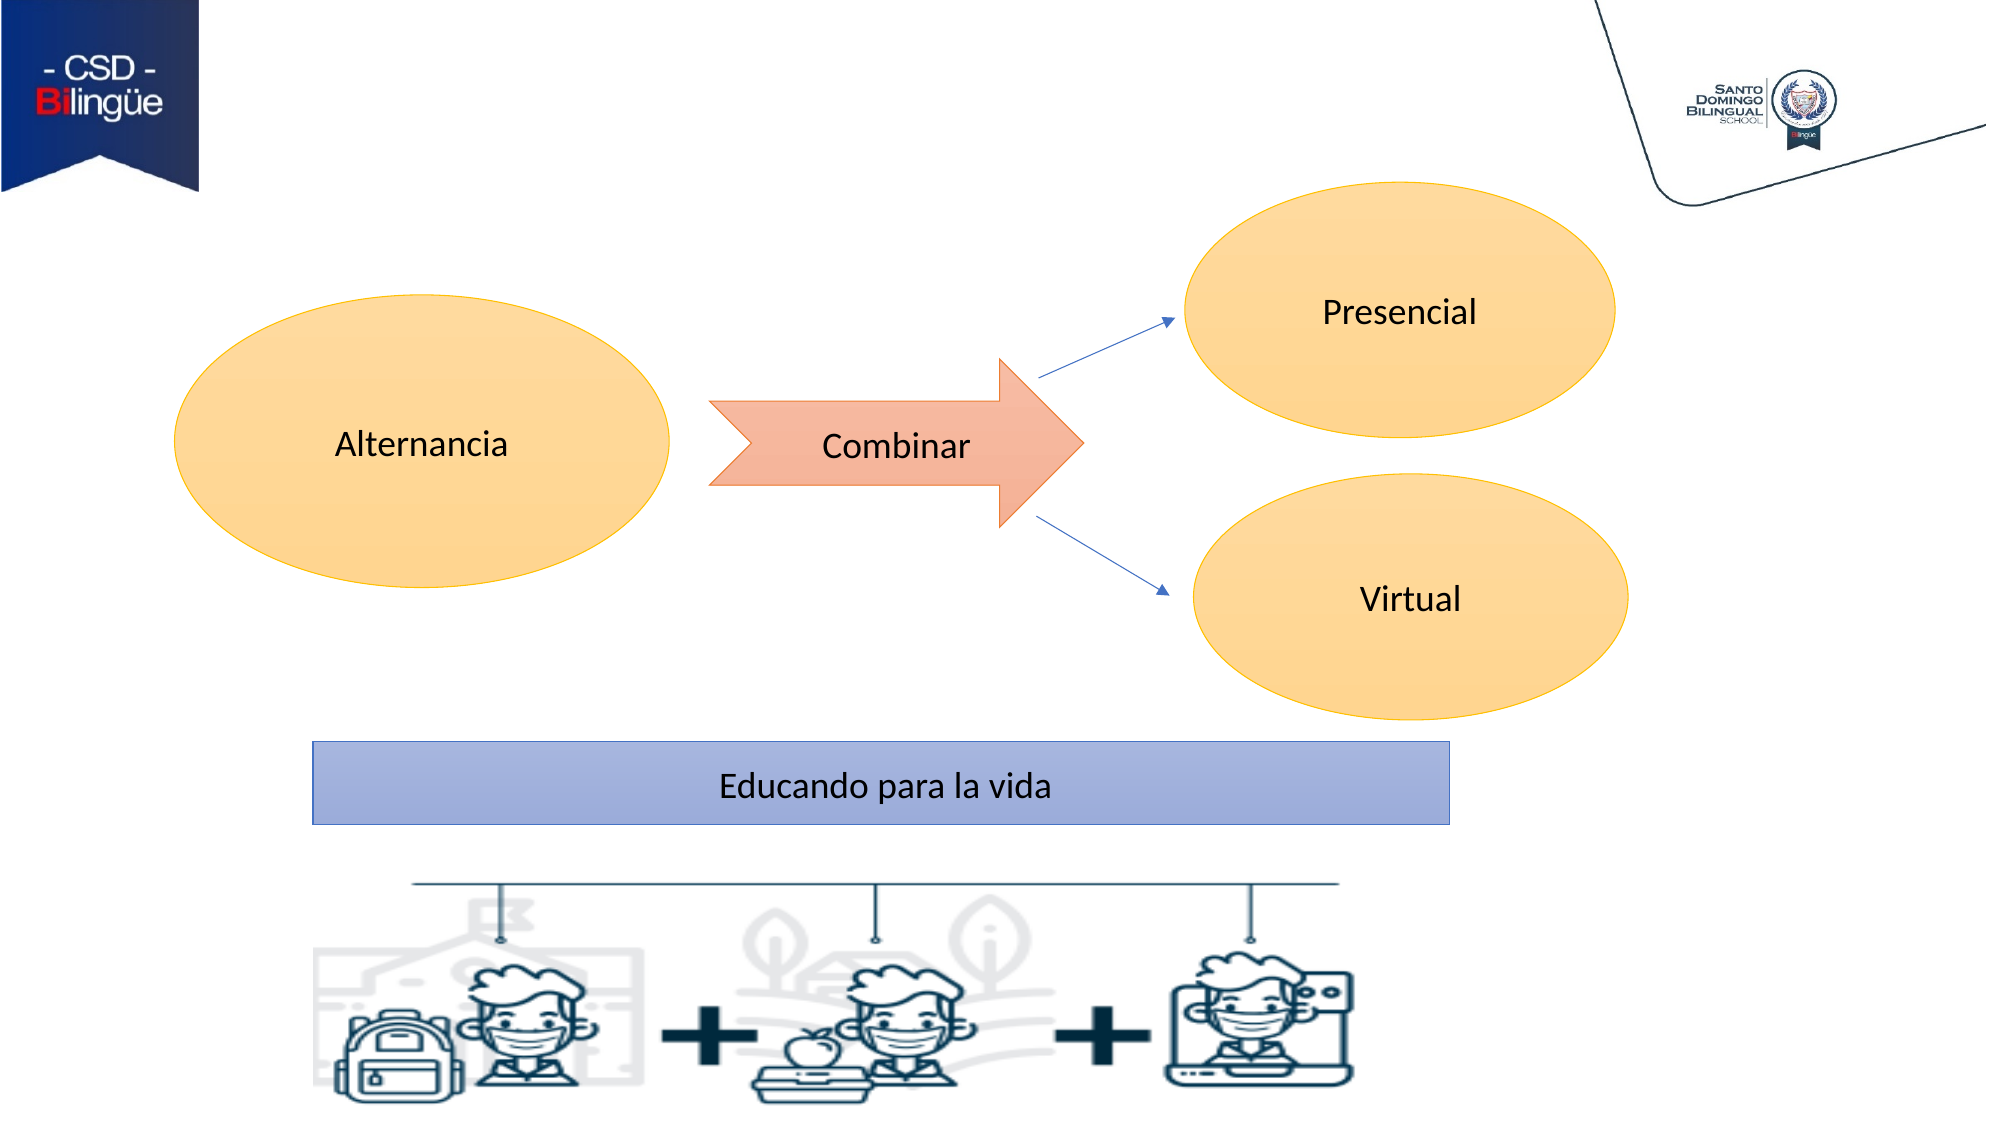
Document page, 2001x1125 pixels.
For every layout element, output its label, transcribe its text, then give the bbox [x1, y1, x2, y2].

picture [312, 871, 1400, 1115]
text_box Educando para la vida [312, 741, 1450, 825]
text_box Combinar [708, 357, 1085, 529]
text_box Virtual [1192, 473, 1629, 721]
picture [1, 0, 199, 192]
text_box Alternancia [173, 294, 670, 589]
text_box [1038, 317, 1176, 379]
text_box Presencial [1184, 181, 1616, 439]
picture [1562, 0, 1986, 220]
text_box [1036, 516, 1170, 596]
